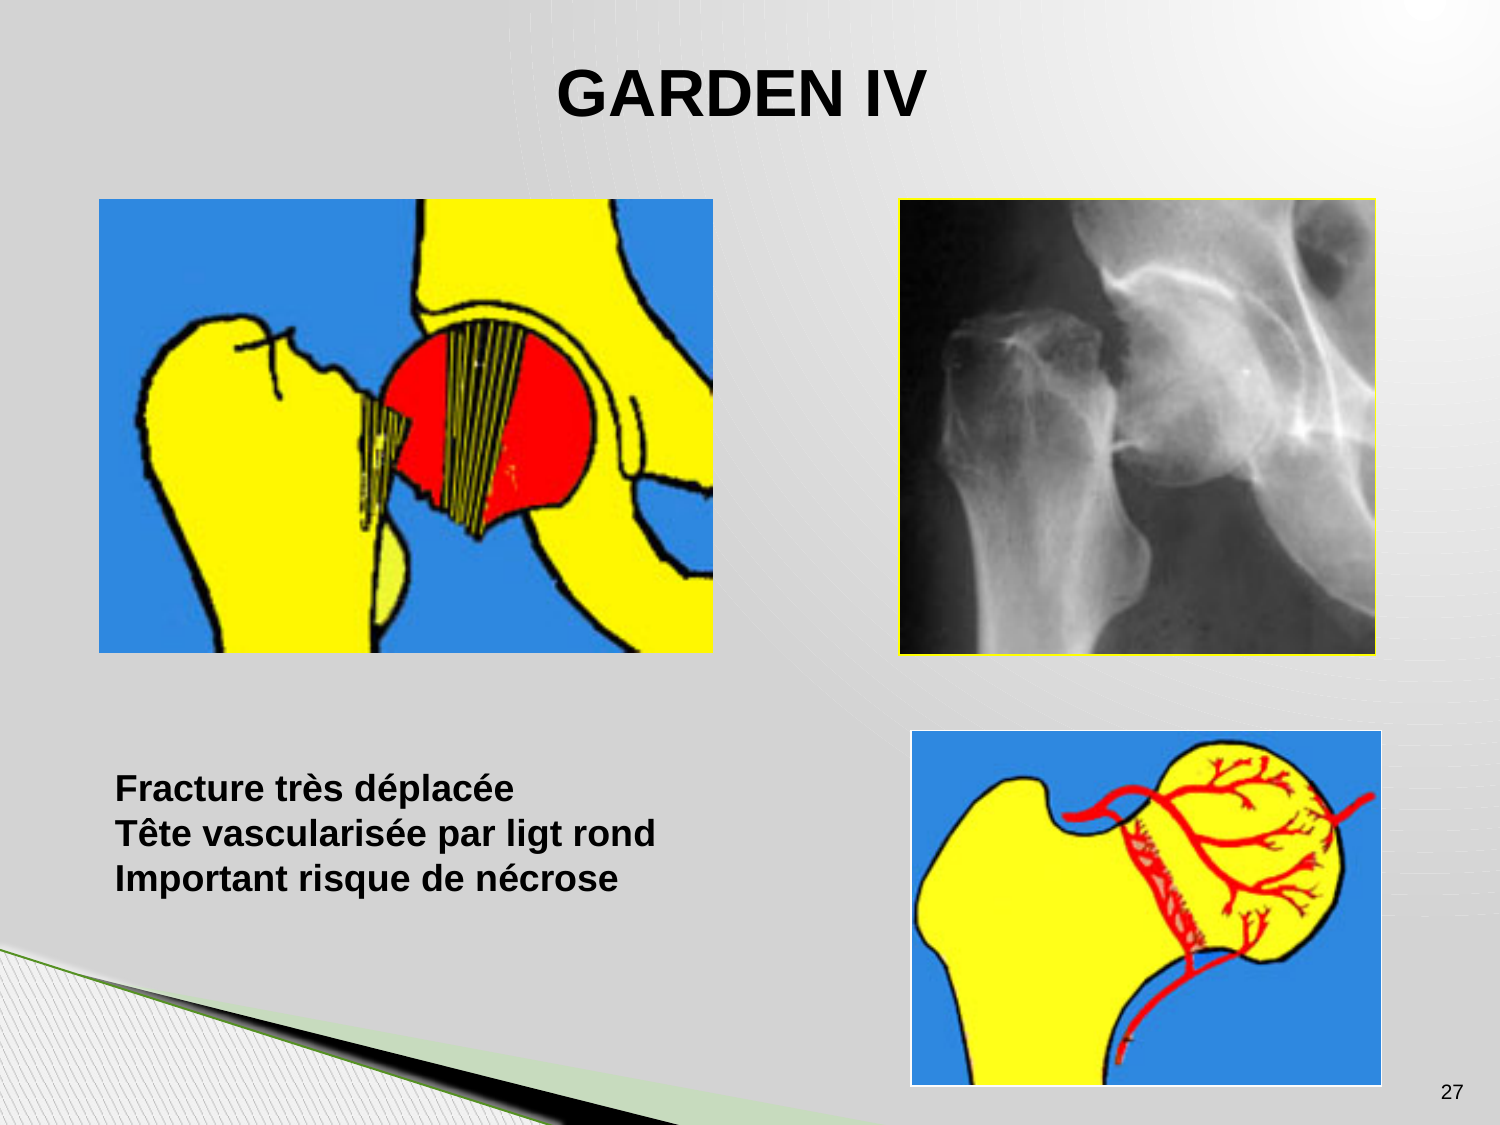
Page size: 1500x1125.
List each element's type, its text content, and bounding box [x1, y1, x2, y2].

text_box GARDEN IV [542, 42, 943, 138]
picture [99, 199, 713, 653]
text_box Fracture très déplacée Tête vascularisée par ligt rond Important risque de nécrose [100, 756, 672, 907]
picture [899, 199, 1376, 655]
slide_number 27 [1418, 1051, 1479, 1112]
footer [718, 1051, 1105, 1112]
picture [911, 731, 1381, 1086]
